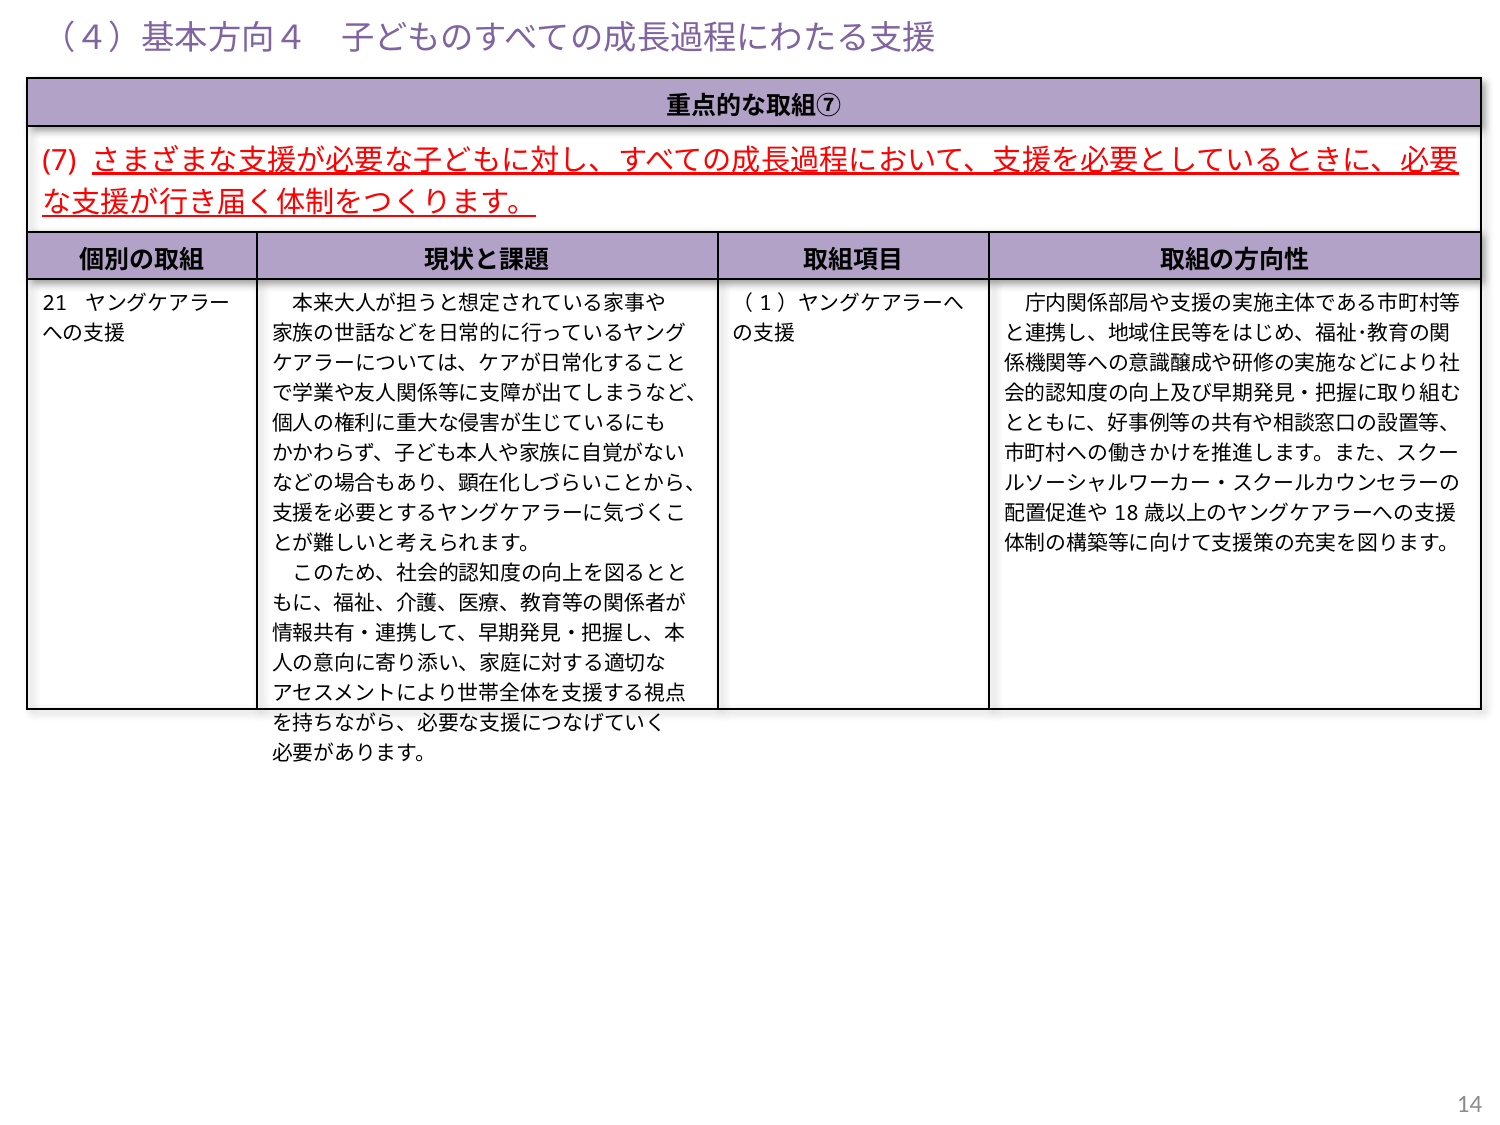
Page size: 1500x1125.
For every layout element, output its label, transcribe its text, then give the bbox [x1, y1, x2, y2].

text_box （４）基本方向４ 子どものすべての成長過程にわたる支援 [27, 9, 1480, 64]
table_header 重点的な取組⑦ [28, 79, 1480, 125]
table_cell 取組項目 [719, 233, 988, 278]
table_cell (7) さまざまな支援が必要な子どもに対し、すべての成長過程において、支援を必要としているときに、必要な支援が行き届く体制をつくります。 [28, 127, 1480, 231]
table_cell 21 ヤングケアラーへの支援 [28, 280, 256, 708]
table_cell 現状と課題 [258, 233, 717, 278]
table_cell （1）ヤングケアラーへの支援 [719, 280, 988, 708]
slide_number 14 [1147, 1065, 1498, 1125]
table_cell 本来大人が担うと想定されている家事や 家族の世話などを日常的に行っているヤングケアラーについては、ケアが日常化することで学業や友人関係等に支障が出てしまうなど、個人の権利に重大な侵害が生じているにも かかわらず、子ども本人や家族に自覚がないなどの場合もあり、顕在化しづらいことから、支援を必要とするヤングケアラーに気づくことが難しいと考えられます。 このため、社会的認知度の向上を図るとともに、福祉、介護、医療、教育等の関係者が情報共有・連携して、早期発見・把握し、本人の意向に寄り添い、家庭に対する適切な アセスメントにより世帯全体を支援する視点を持ちながら、必要な支援につなげていく 必要があります。 [258, 280, 717, 708]
table_cell 個別の取組 [28, 233, 256, 278]
table_cell 取組の方向性 [990, 233, 1480, 278]
table_cell 庁内関係部局や支援の実施主体である市町村等と連携し、地域住民等をはじめ、福祉･教育の関係機関等への意識醸成や研修の実施などにより社会的認知度の向上及び早期発見・把握に取り組むとともに、好事例等の共有や相談窓口の設置等、市町村への働きかけを推進します。また、スクールソーシャルワーカー・スクールカウンセラーの配置促進や18歳以上のヤングケアラーへの支援体制の構築等に向けて支援策の充実を図ります。 [990, 280, 1480, 708]
